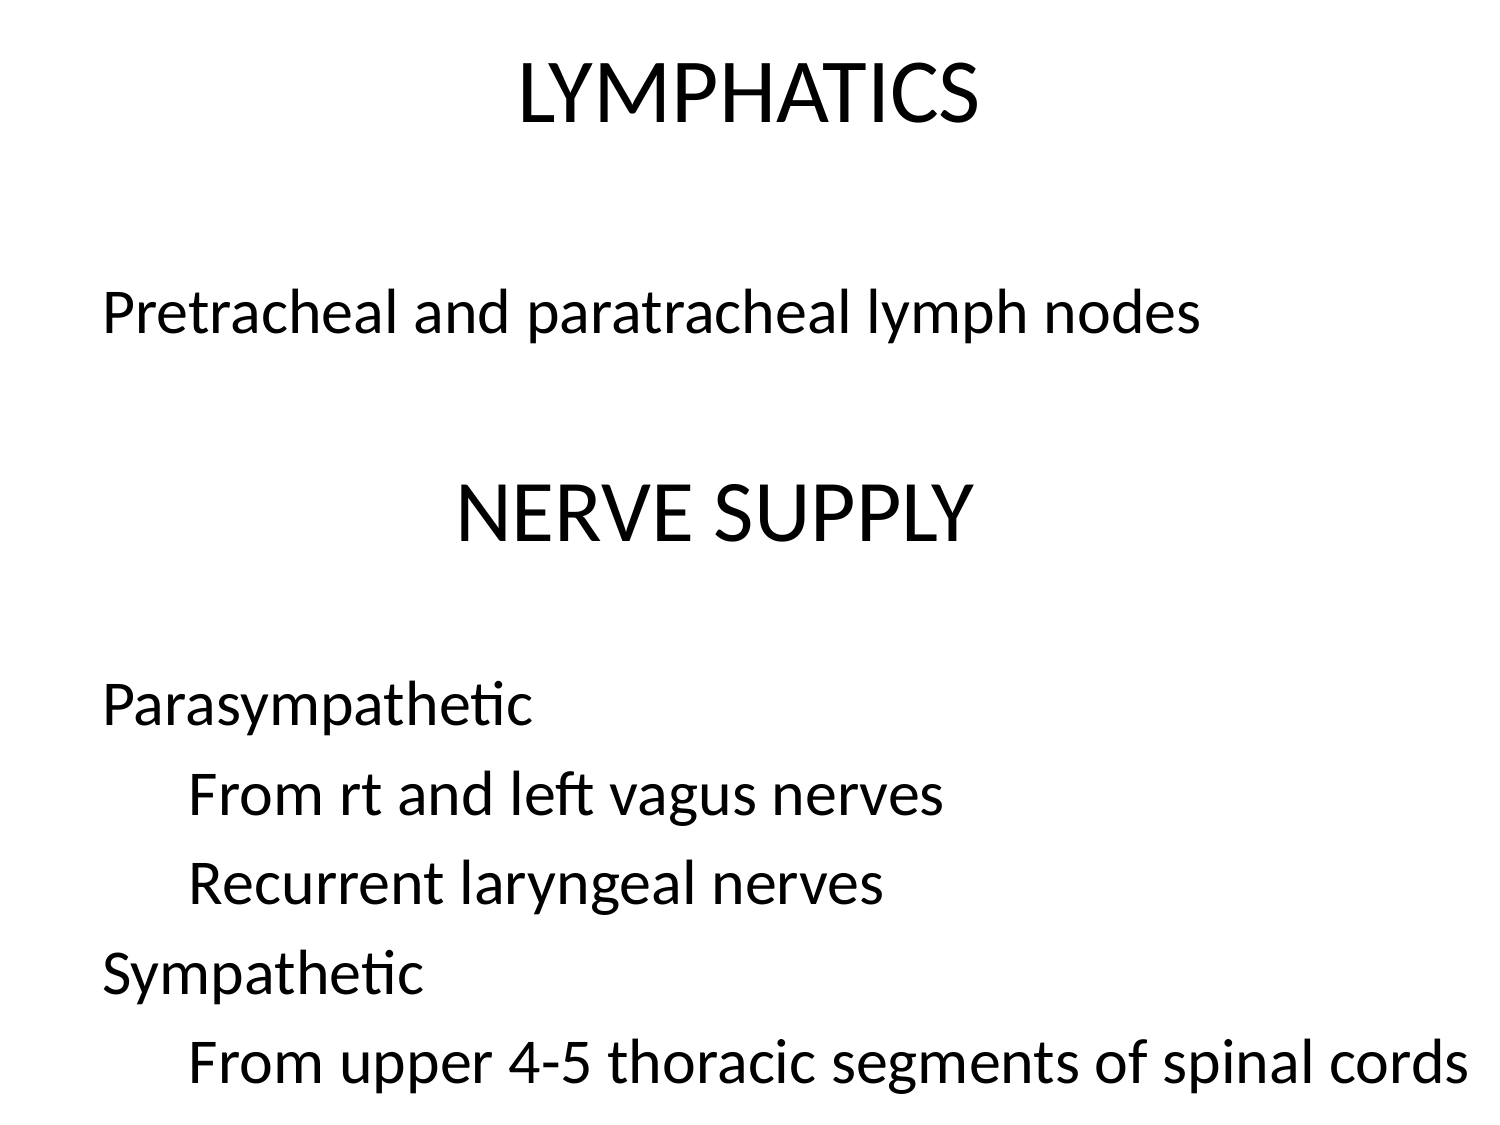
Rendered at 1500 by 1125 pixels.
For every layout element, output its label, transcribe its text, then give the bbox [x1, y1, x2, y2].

title LYMPHATICS [0, 0, 1500, 172]
list Pretracheal and paratracheal lymph nodes NERVE SUPPLY Parasympathetic From rt and left vagus nerves Recurrent laryngeal nerves Sympathetic From upper 4-5 thoracic segments of spinal cords [0, 172, 1500, 1125]
